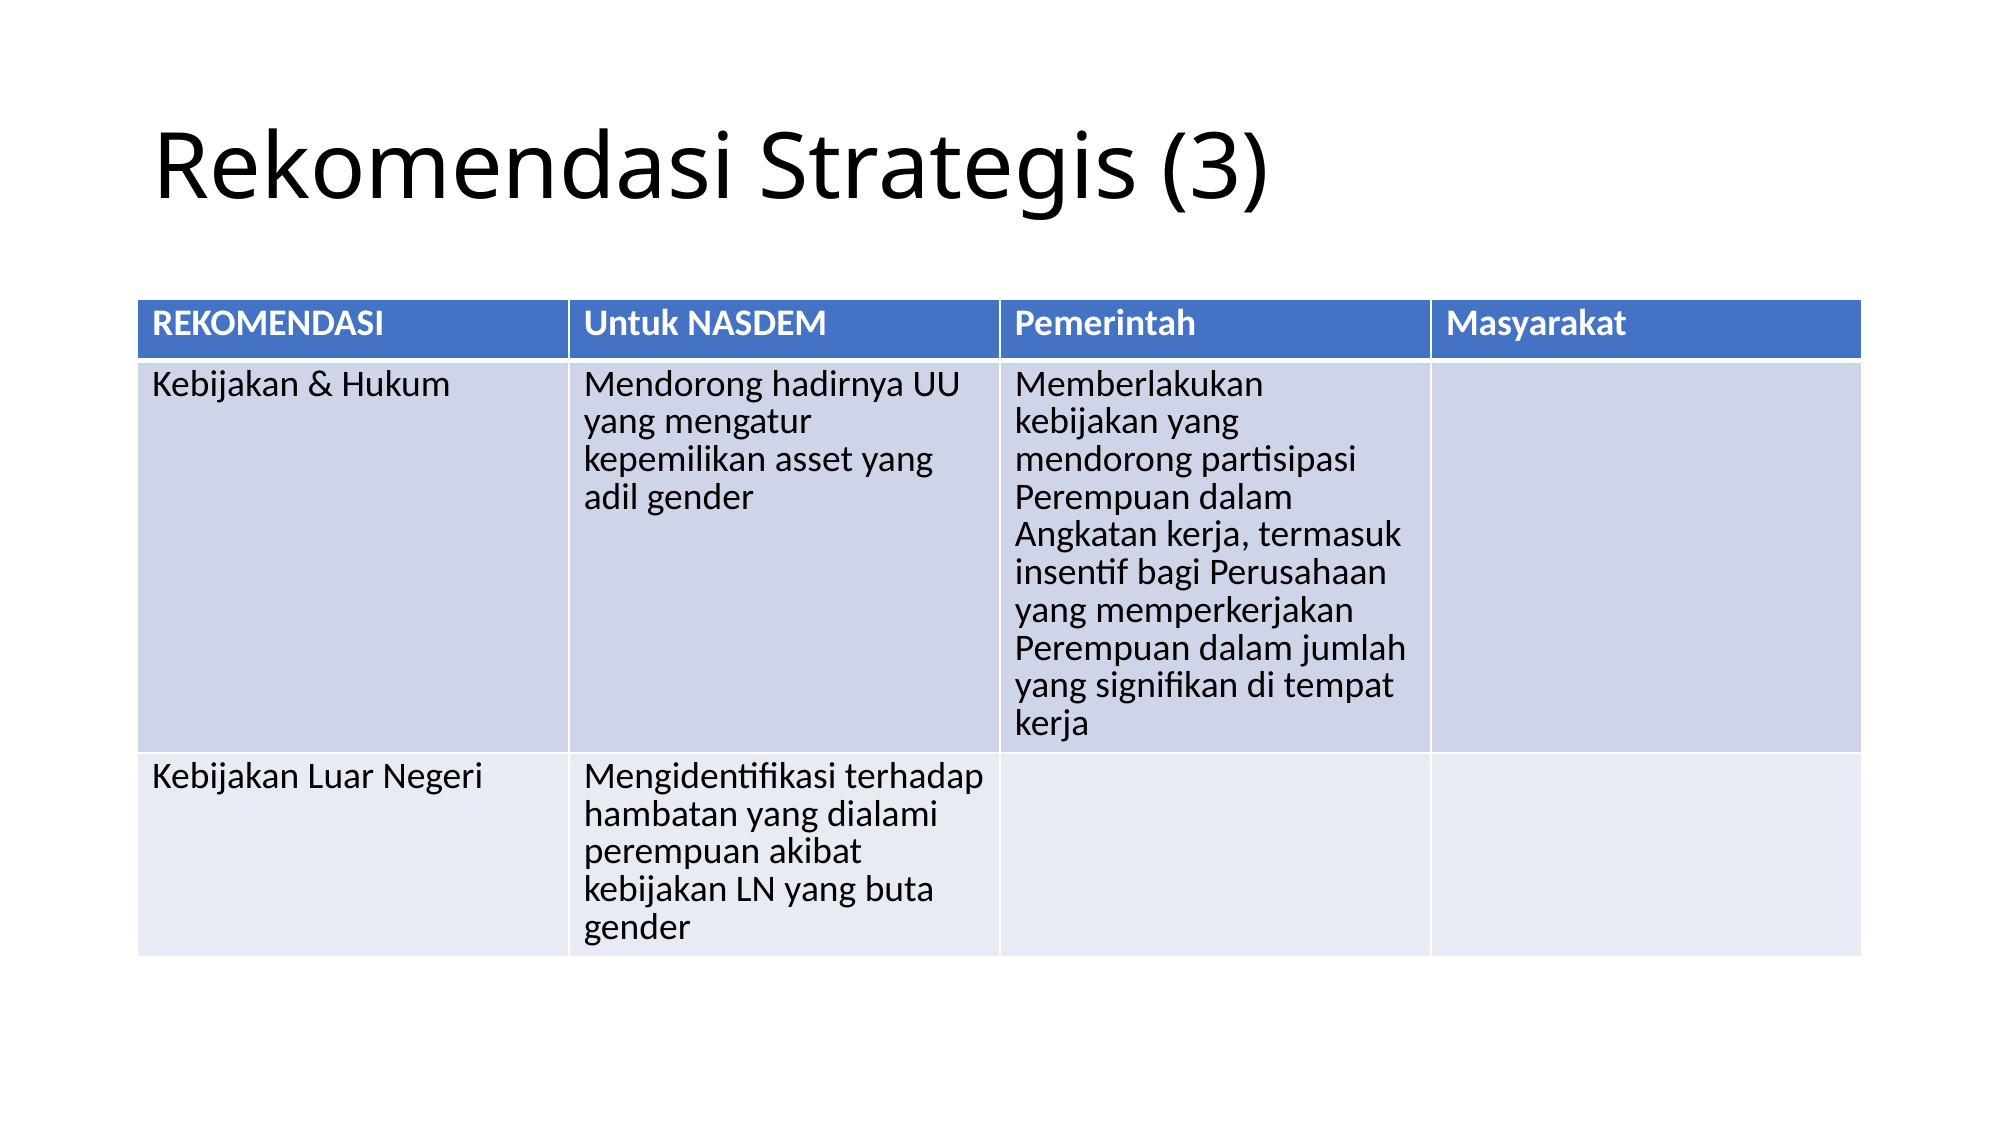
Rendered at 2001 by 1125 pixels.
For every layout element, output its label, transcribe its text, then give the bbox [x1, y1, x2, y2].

table_cell Mendorong hadirnya UU yang mengatur kepemilikan asset yang adil gender [570, 363, 999, 752]
table_cell Kebijakan Luar Negeri [138, 754, 568, 956]
title Rekomendasi Strategis (3) [137, 59, 1863, 278]
table_cell Memberlakukan kebijakan yang mendorong partisipasi Perempuan dalam Angkatan kerja, termasuk insentif bagi Perusahaan yang memperkerjakan Perempuan dalam jumlah yang signifikan di tempat kerja [1001, 363, 1430, 752]
table_header Masyarakat [1432, 300, 1861, 358]
table_header Pemerintah [1001, 300, 1430, 358]
table_header Untuk NASDEM [570, 300, 999, 358]
table_cell [1432, 363, 1861, 752]
table_cell Kebijakan & Hukum [138, 363, 568, 752]
table_header REKOMENDASI [138, 300, 568, 358]
table_cell Mengidentifikasi terhadap hambatan yang dialami perempuan akibat kebijakan LN yang buta gender [570, 754, 999, 956]
table_cell [1001, 754, 1430, 956]
table_cell [1432, 754, 1861, 956]
